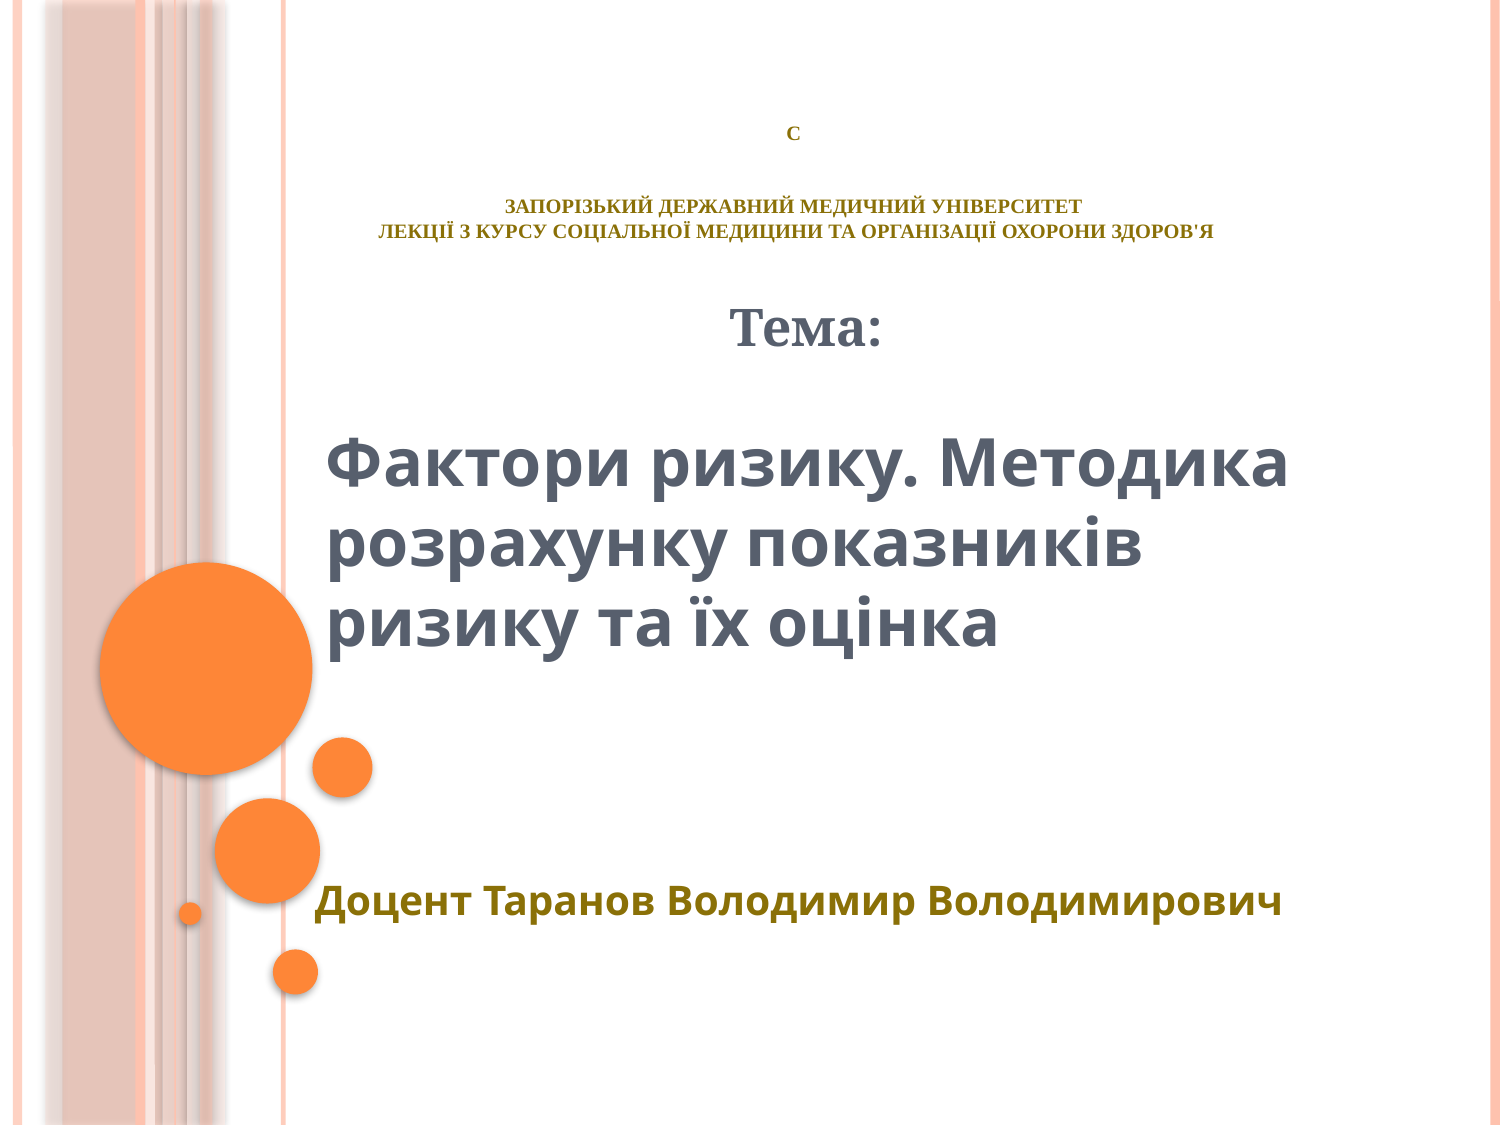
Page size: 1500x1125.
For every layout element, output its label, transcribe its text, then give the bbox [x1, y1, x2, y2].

title с ЗАПОРІЗЬКИЙ ДЕРЖАВНИЙ МЕДИЧНИЙ УНІВЕРСИТЕТ Лекції з курсу соціальної медицини та організації охорони здоров'я [287, 37, 1300, 250]
subtitle Тема: Фактори ризику. Методика розрахунку показників ризику та їх оцінка Доцент Таранов Володимир Володимирович [300, 287, 1313, 988]
